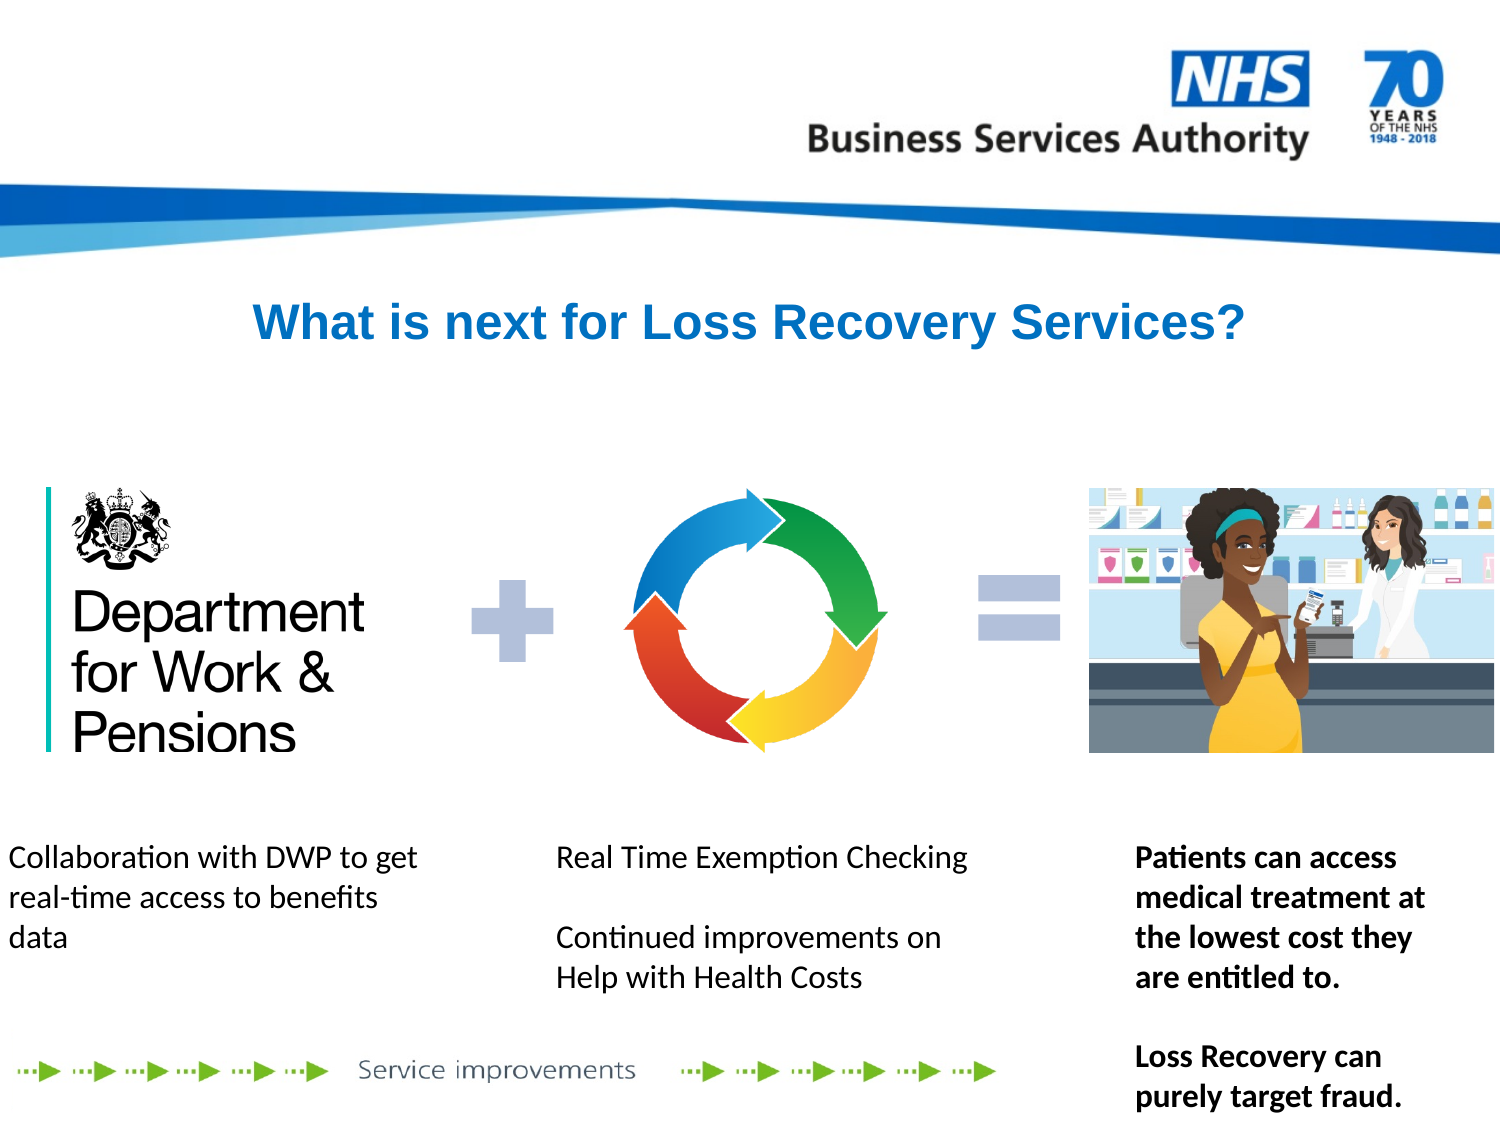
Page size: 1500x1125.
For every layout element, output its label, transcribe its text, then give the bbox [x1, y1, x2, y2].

text_box Collaboration with DWP to get real-time access to benefits data [0, 827, 449, 963]
text_box Patients can access medical treatment at the lowest cost they are entitled to. Loss Recovery can purely target fraud. [1120, 827, 1463, 1125]
picture [11, 1019, 1014, 1114]
picture [45, 487, 364, 752]
picture [1088, 488, 1495, 754]
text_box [963, 552, 1076, 664]
text_box What is next for Loss Recovery Services? [0, 282, 1500, 358]
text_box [456, 565, 569, 677]
picture [0, 0, 1500, 273]
text_box Real Time Exemption Checking Continued improvements on Help with Health Costs [541, 827, 995, 1018]
picture [623, 488, 888, 754]
